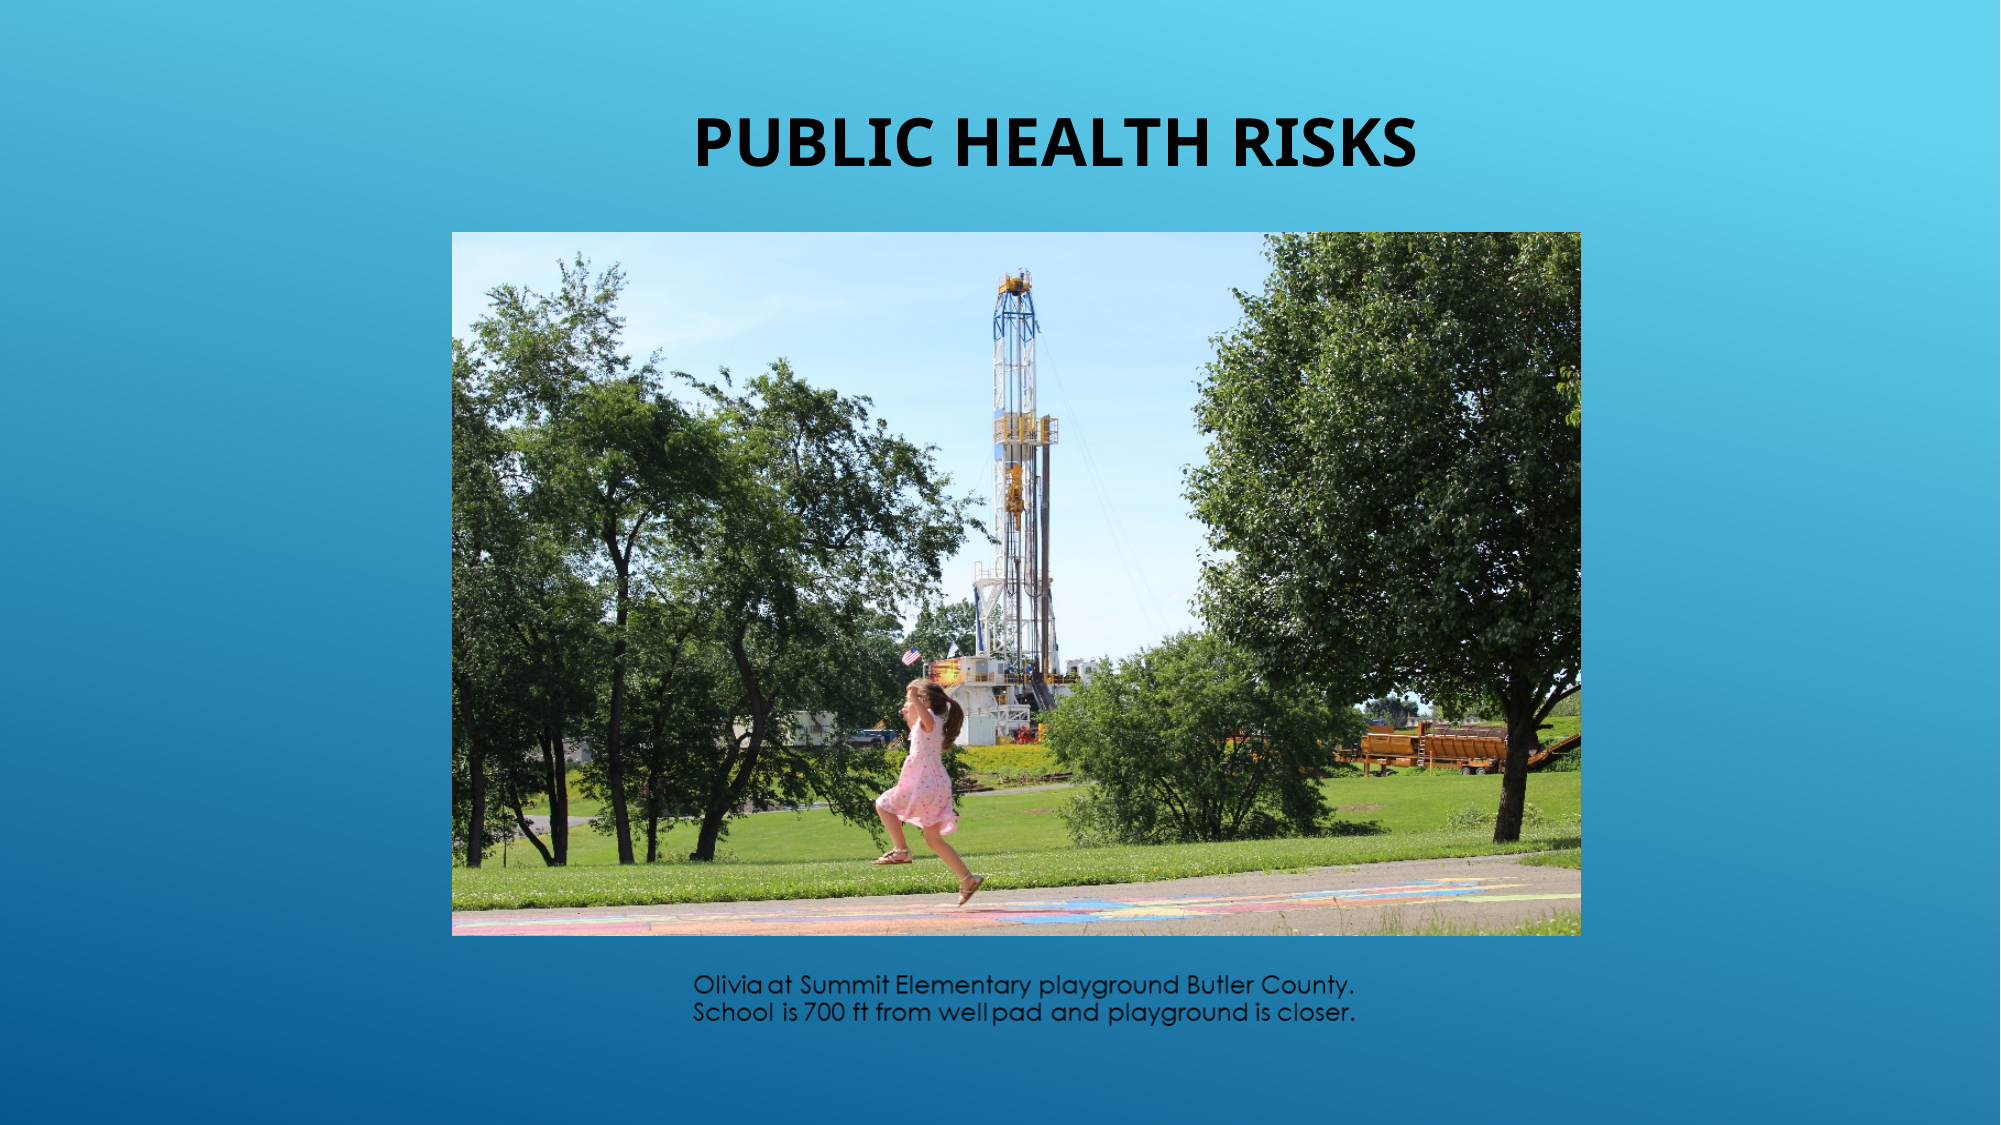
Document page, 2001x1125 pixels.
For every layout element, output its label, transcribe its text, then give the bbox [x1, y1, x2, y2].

picture [452, 232, 1581, 1043]
title PUBLIC HEALTH RISKS [677, 33, 1503, 230]
